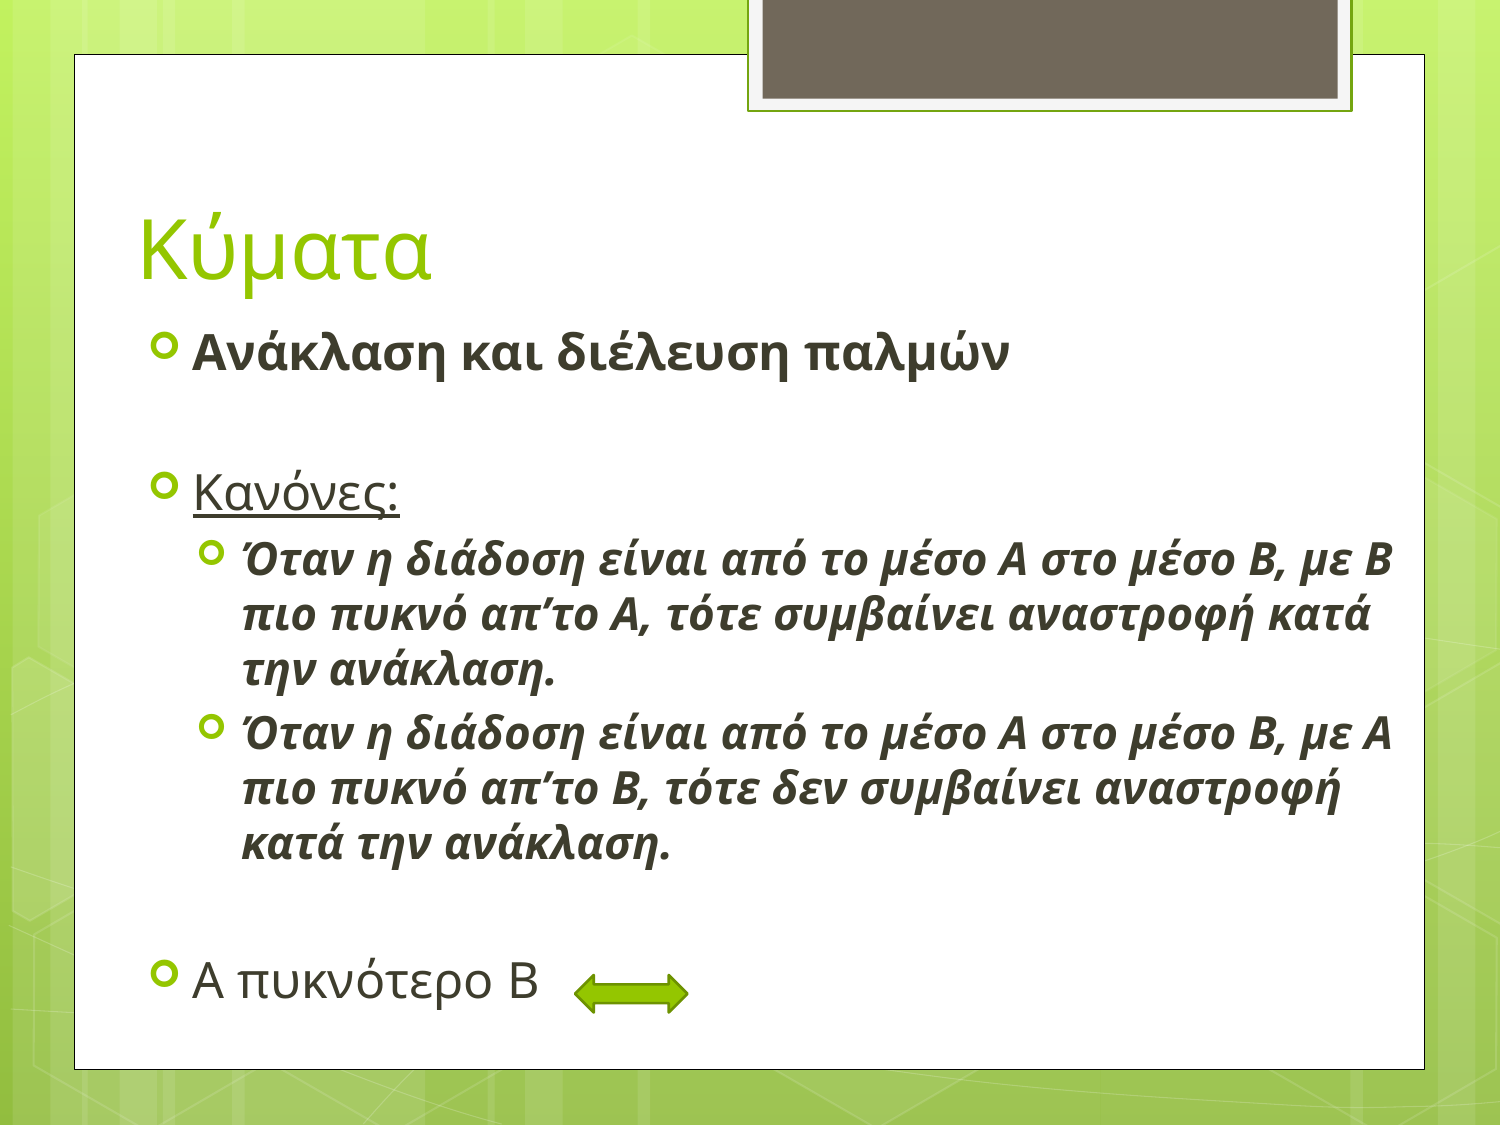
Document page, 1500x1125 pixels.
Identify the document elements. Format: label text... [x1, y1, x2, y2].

title Κύματα [121, 116, 1338, 304]
text_box [574, 973, 689, 1014]
